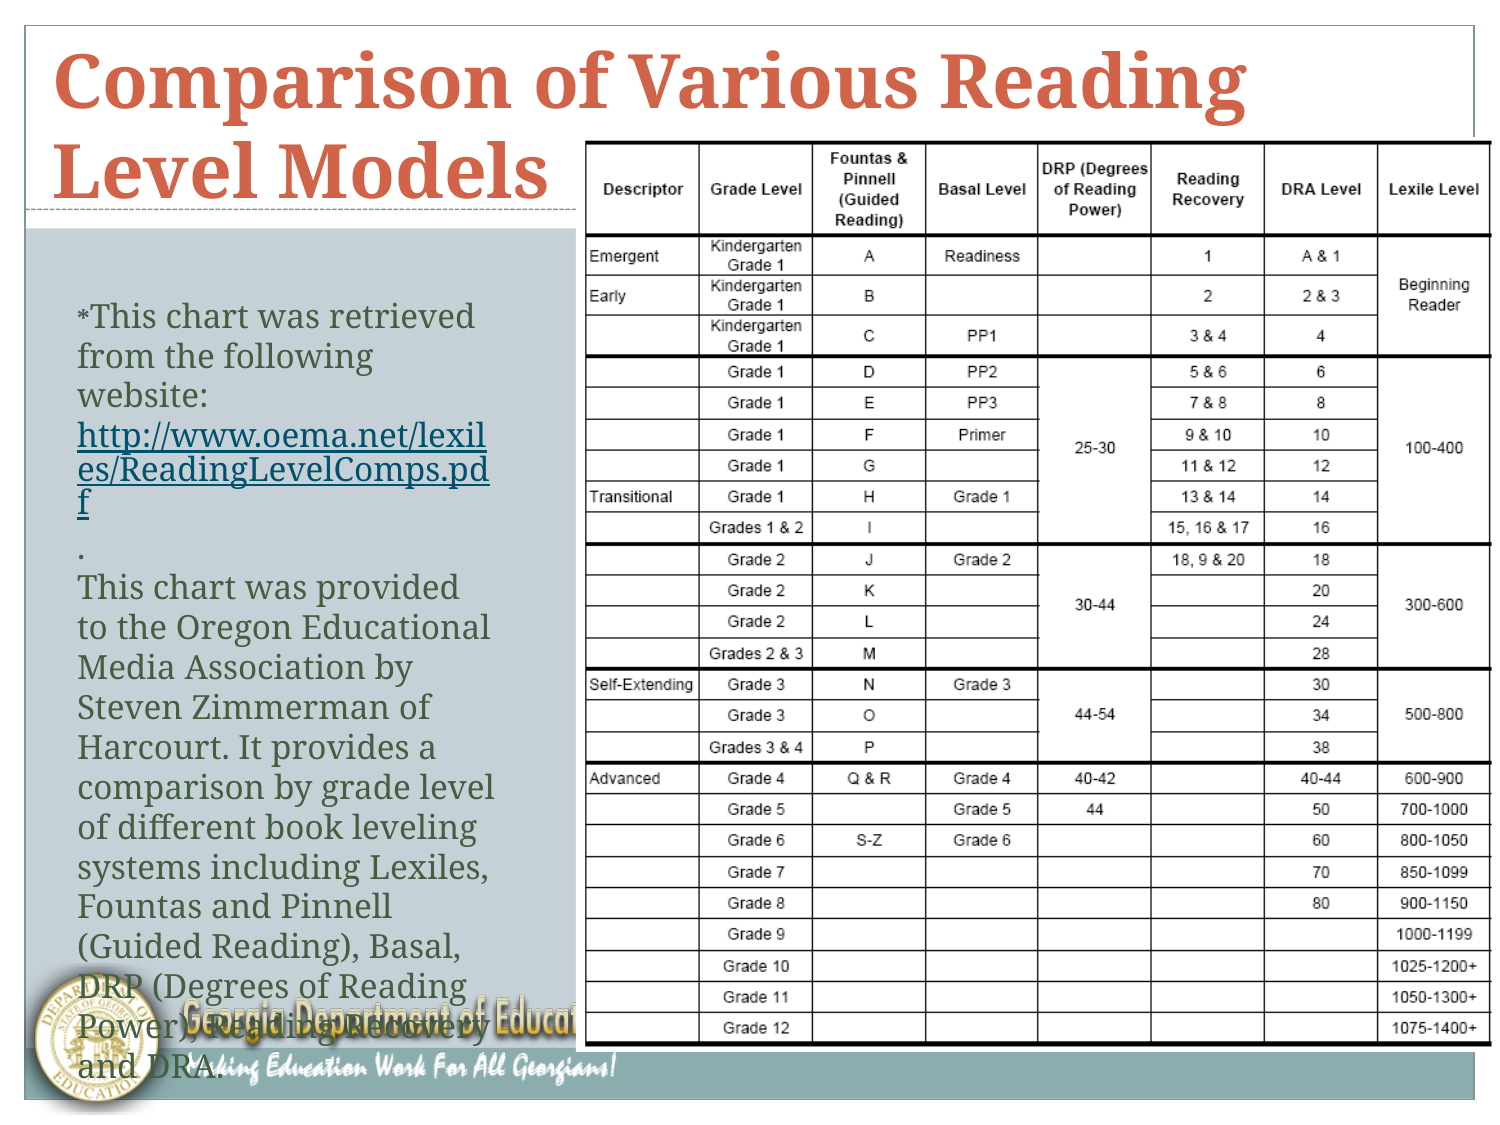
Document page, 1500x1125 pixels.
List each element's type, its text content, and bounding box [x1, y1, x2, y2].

picture [24, 137, 1500, 1115]
title Comparison of Various Reading Level Models [37, 0, 1408, 221]
text_box *This chart was retrieved from the following website: http://www.oema.net/lexiles/ReadingLevelComps.pdf. This chart was provided to the Oregon Educational Media Association by Steven Zimmerman of Harcourt. It provides a comparison by grade level of different book leveling systems including Lexiles, Fountas and Pinnell (Guided Reading), Basal, DRP (Degrees of Reading Power), Reading Recovery and DRA. [62, 287, 513, 1027]
